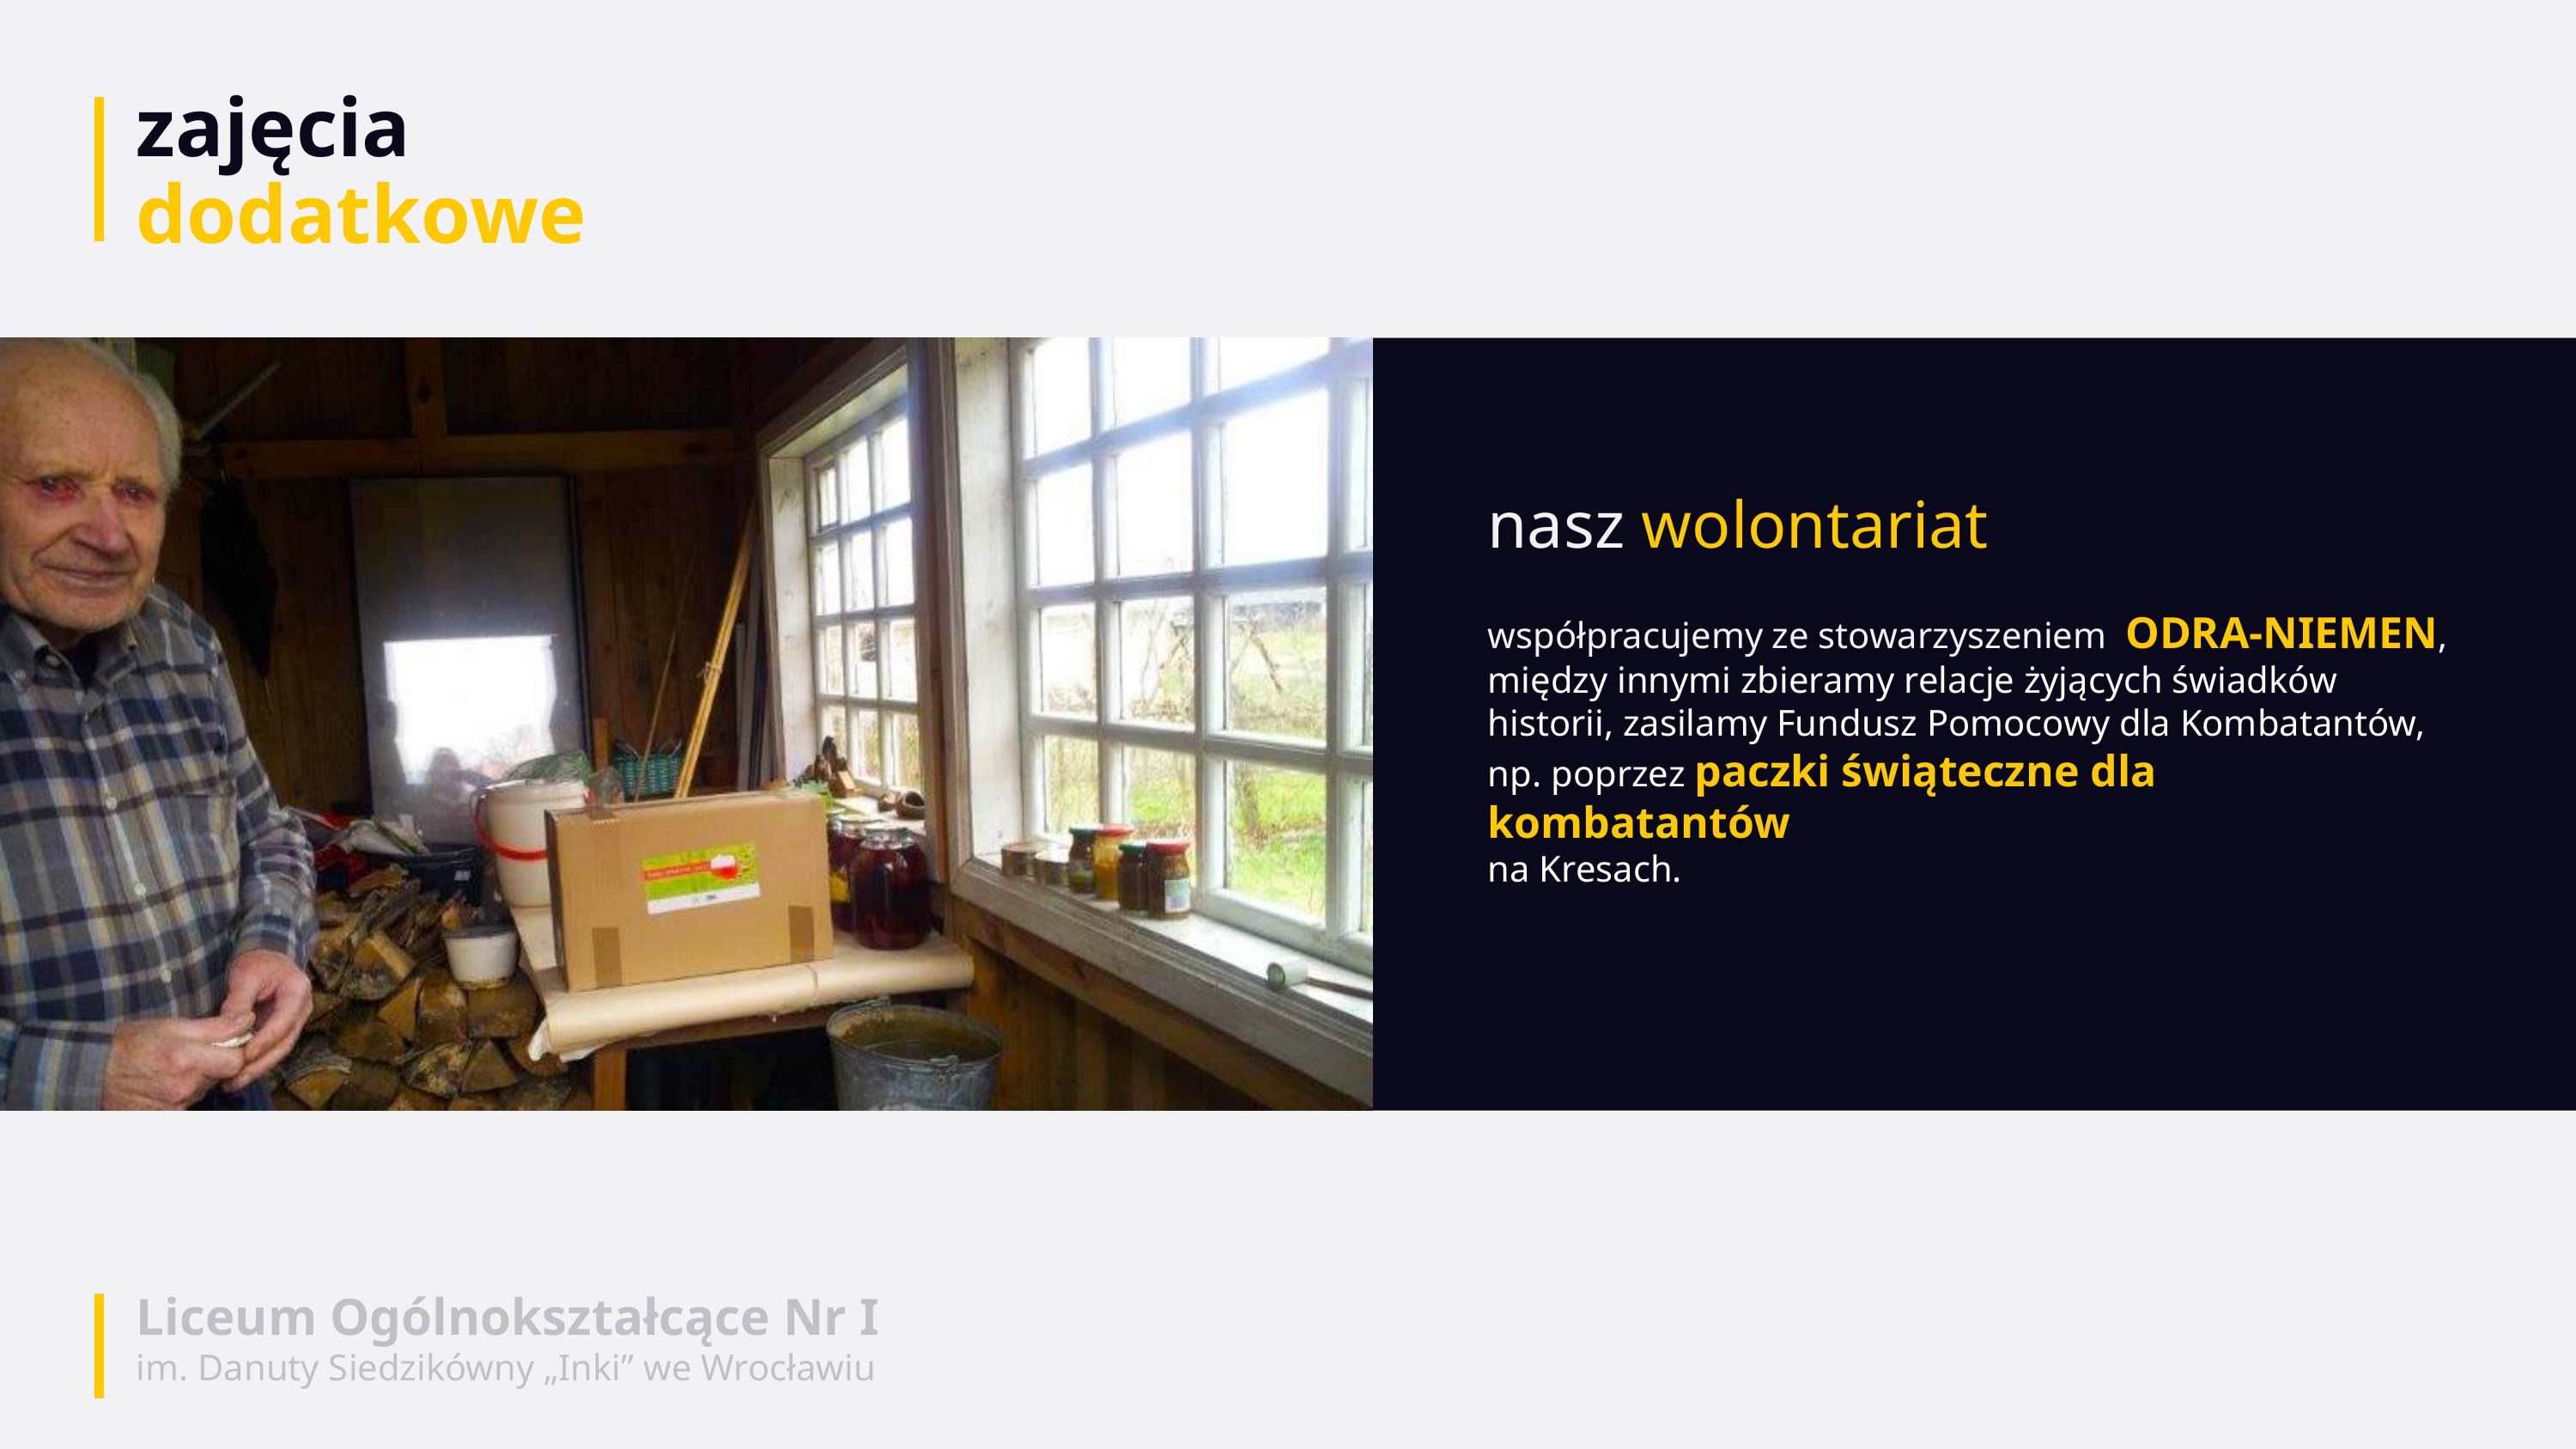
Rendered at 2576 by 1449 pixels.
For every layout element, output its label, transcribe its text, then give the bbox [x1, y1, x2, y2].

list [0, 337, 1373, 1111]
title zajęcia dodatkowe [123, 80, 891, 270]
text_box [1373, 337, 2576, 1111]
